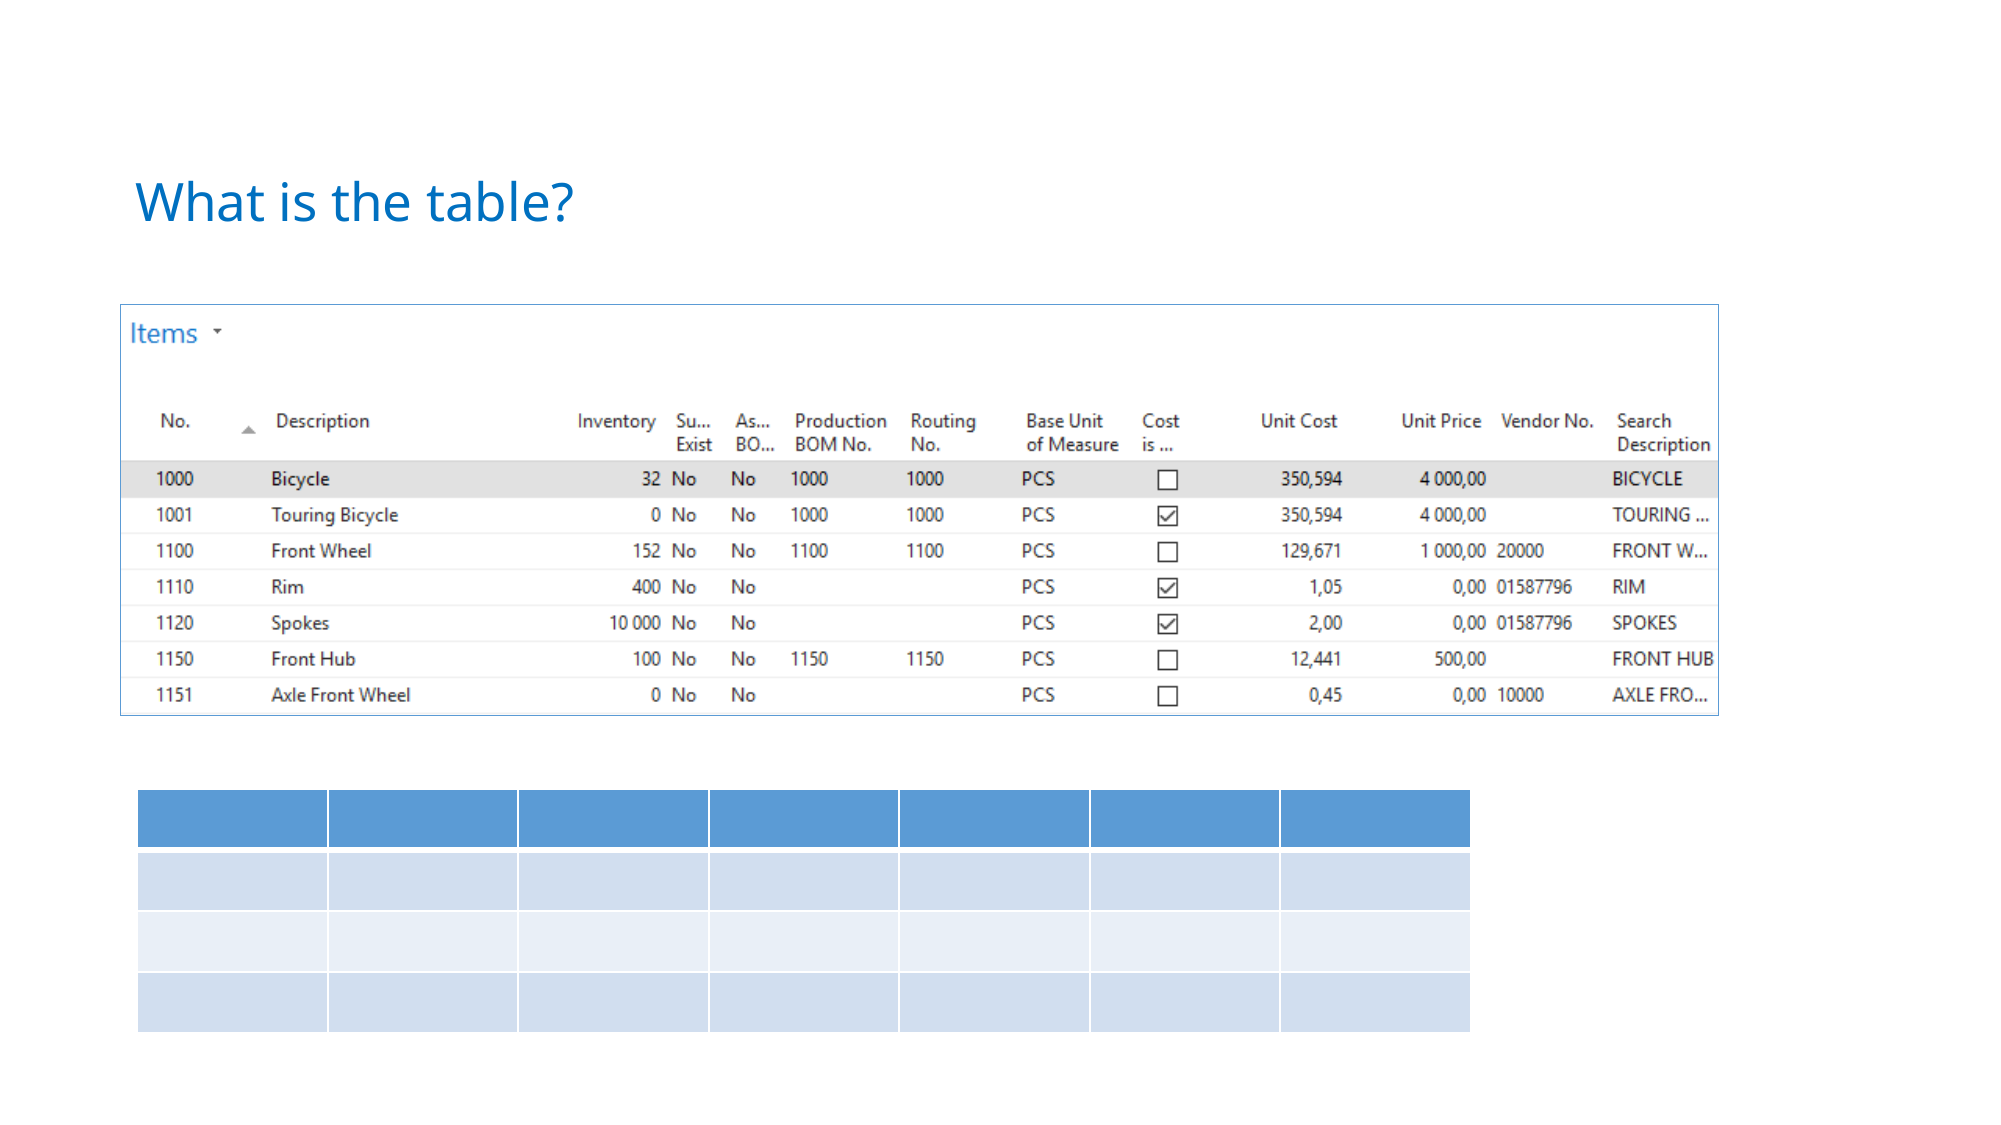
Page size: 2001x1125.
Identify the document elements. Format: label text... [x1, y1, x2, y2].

table_cell [329, 973, 517, 1032]
table_cell [900, 912, 1089, 971]
table_cell [138, 912, 327, 971]
table_cell [1281, 853, 1470, 910]
table_cell [329, 853, 517, 910]
table_header [1091, 790, 1279, 847]
table_cell [900, 853, 1089, 910]
table_header [138, 790, 327, 847]
table_cell [710, 853, 898, 910]
table_cell [1091, 853, 1279, 910]
table_cell [710, 973, 898, 1032]
table_cell [329, 912, 517, 971]
title What is the table? [120, 87, 1846, 305]
table_header [329, 790, 517, 847]
table_cell [519, 912, 708, 971]
table_cell [1281, 912, 1470, 971]
table_cell [519, 853, 708, 910]
table_cell [519, 973, 708, 1032]
picture [120, 304, 1719, 716]
table_header [710, 790, 898, 847]
table_header [900, 790, 1089, 847]
table_cell [1091, 912, 1279, 971]
table_cell [900, 973, 1089, 1032]
table_cell [710, 912, 898, 971]
table_cell [1281, 973, 1470, 1032]
table_header [1281, 790, 1470, 847]
table_header [519, 790, 708, 847]
table_cell [138, 973, 327, 1032]
table_cell [1091, 973, 1279, 1032]
table_cell [138, 853, 327, 910]
